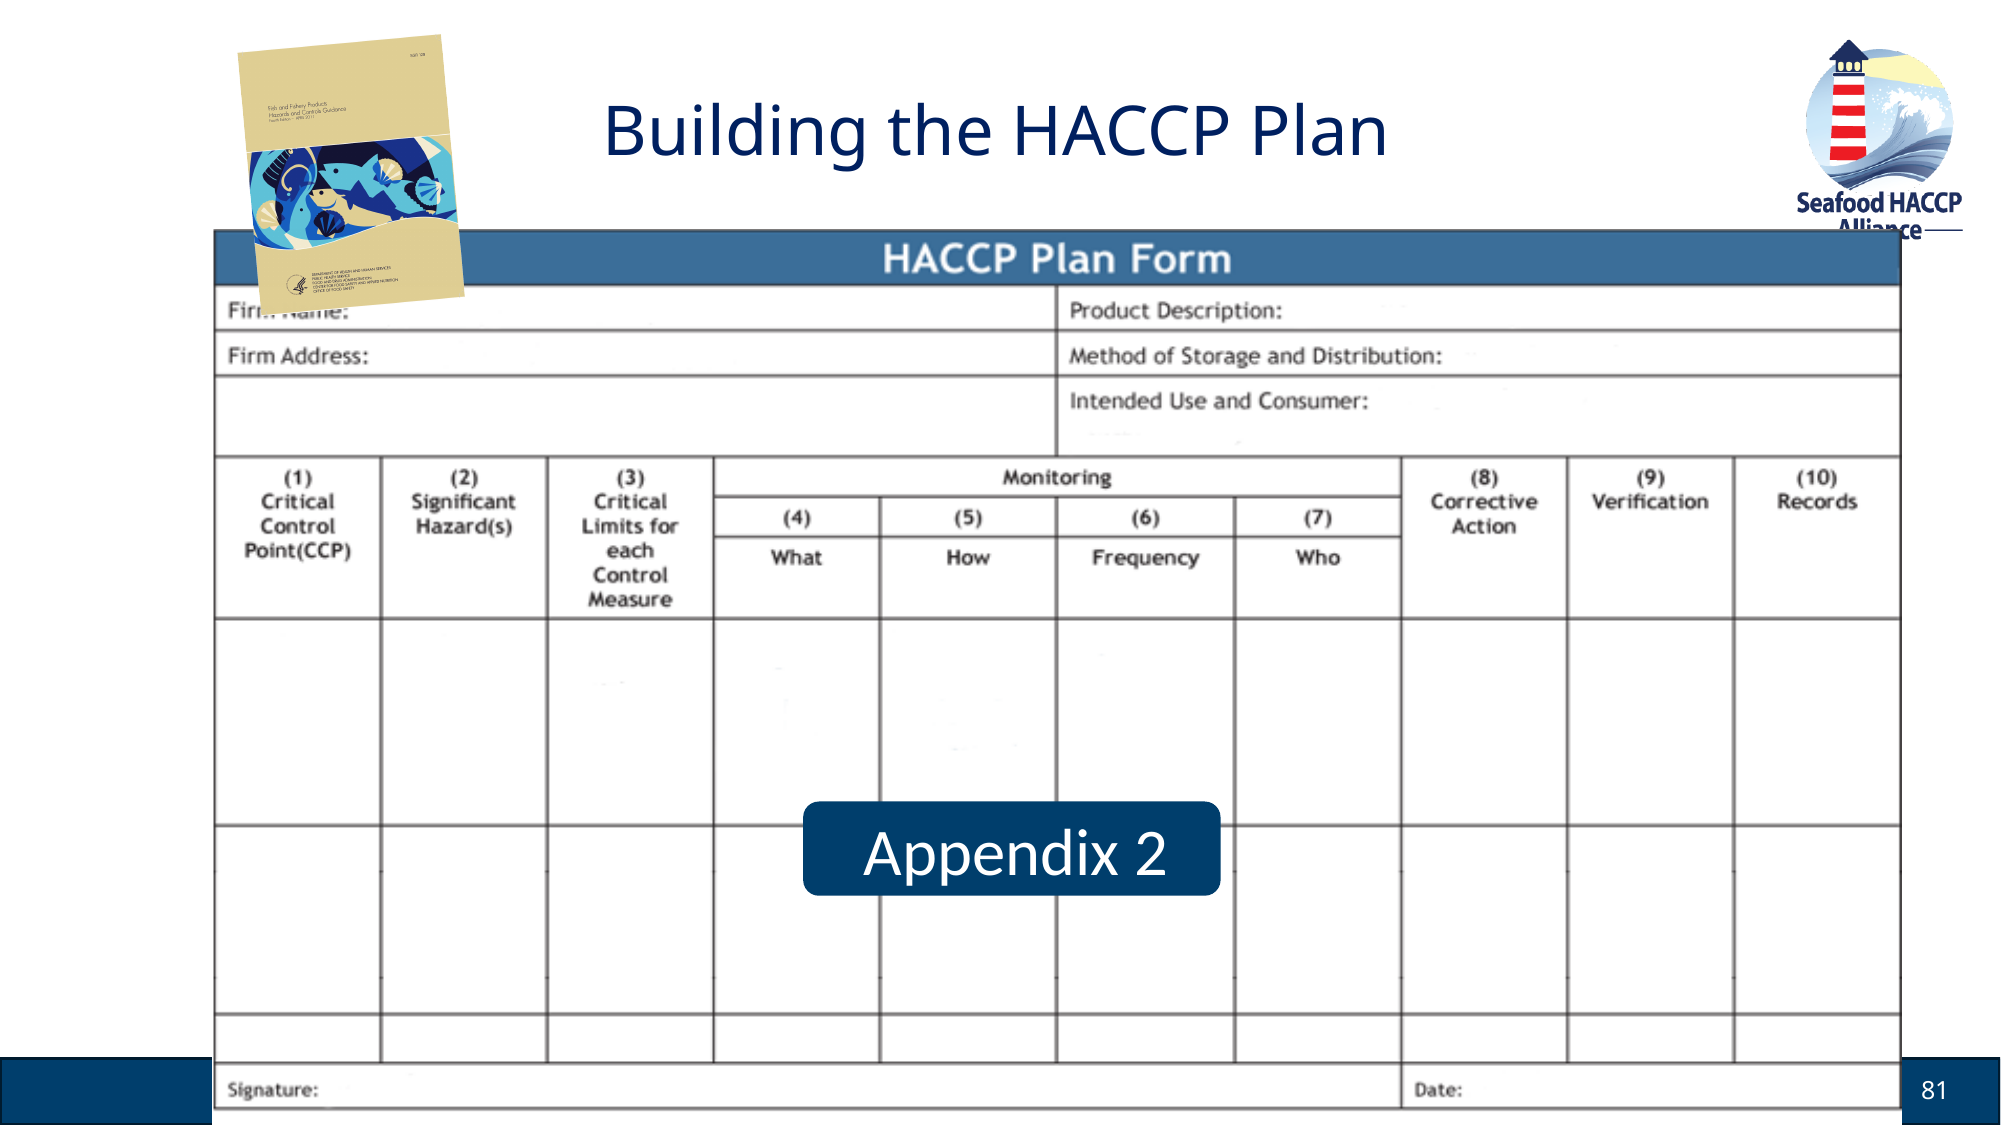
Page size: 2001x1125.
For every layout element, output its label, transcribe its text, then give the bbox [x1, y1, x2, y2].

picture [211, 34, 1965, 1125]
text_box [802, 800, 1230, 898]
title Building the HACCP Plan [587, 87, 1613, 228]
slide_number 81 [1902, 1061, 1965, 1122]
